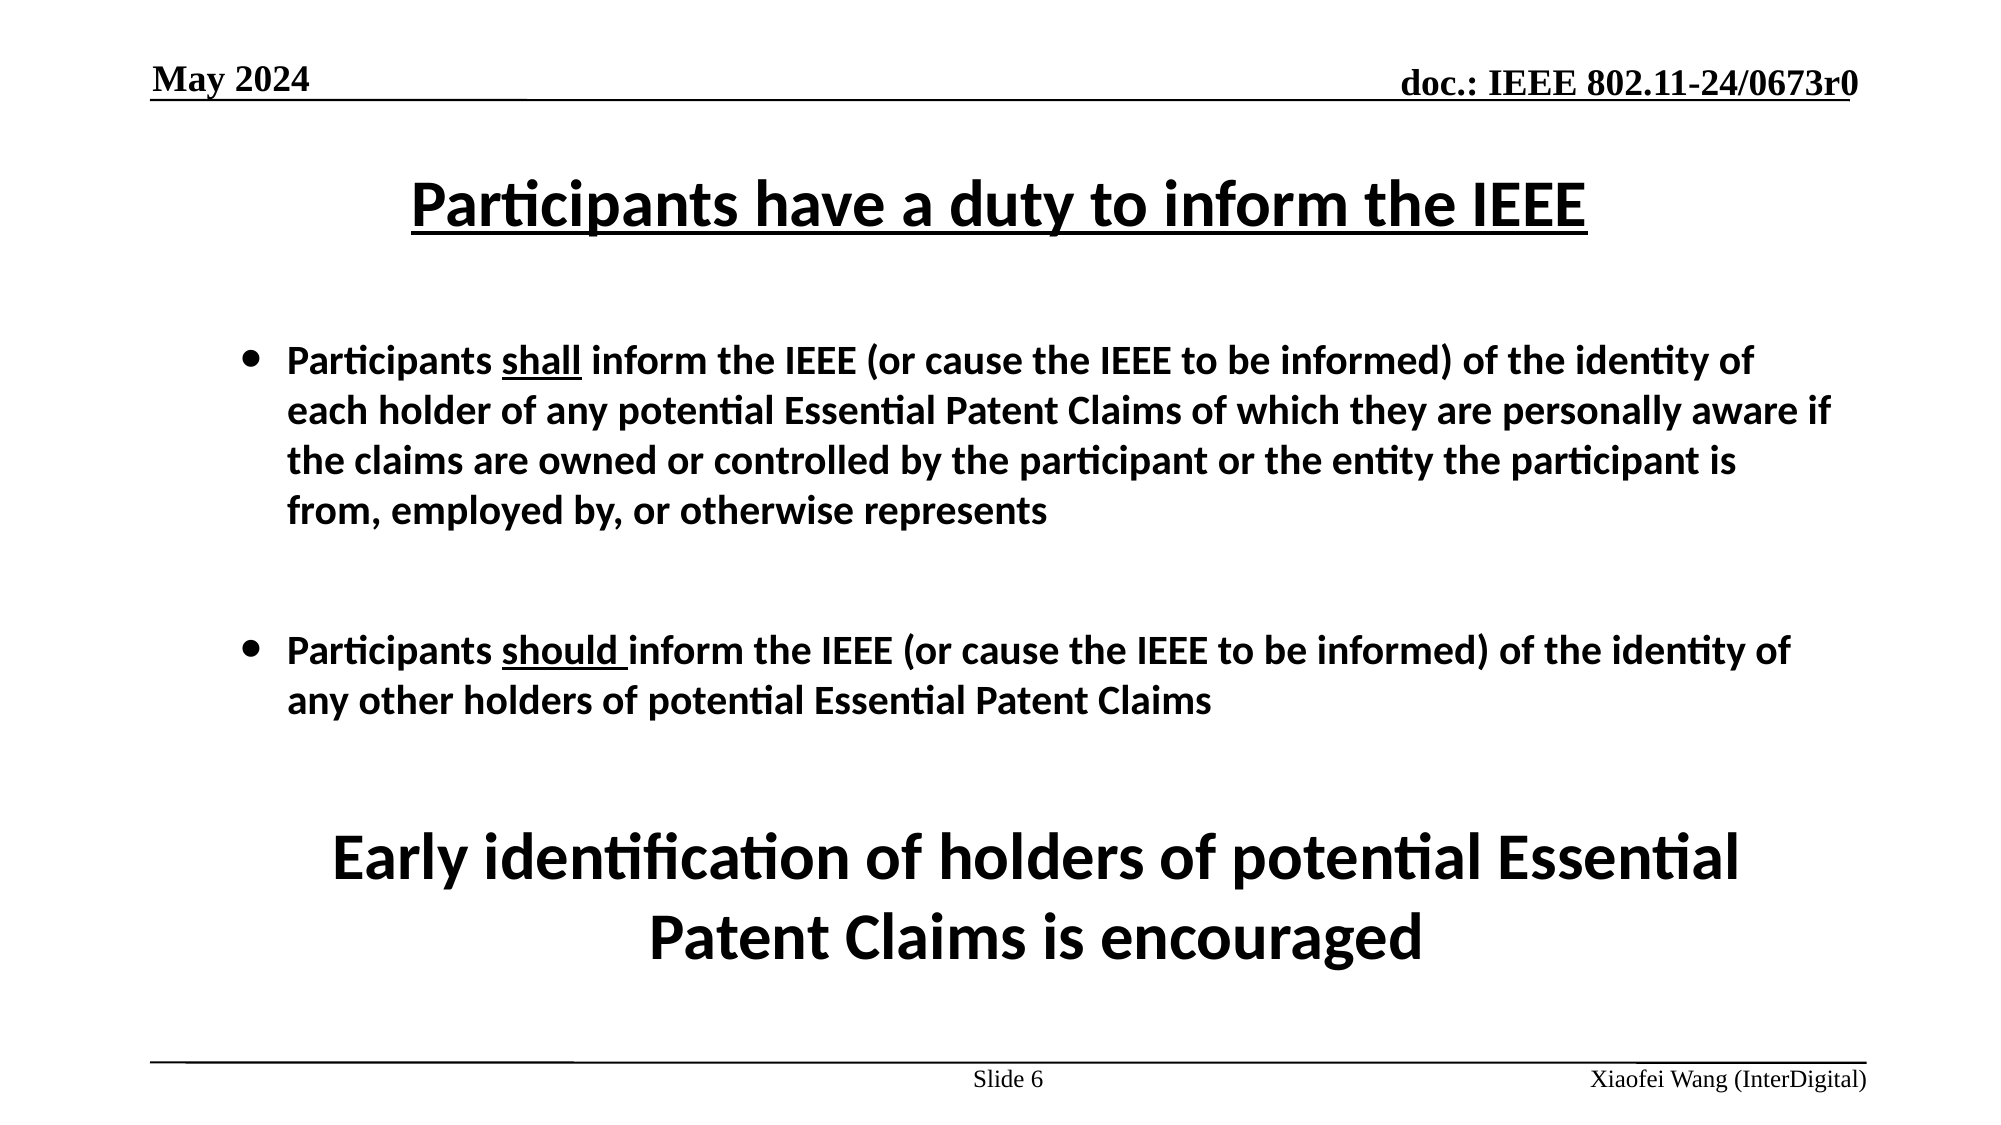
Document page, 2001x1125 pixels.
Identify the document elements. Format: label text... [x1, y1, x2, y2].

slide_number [152, 54, 563, 100]
slide_number Slide 6 [950, 1061, 1067, 1123]
text_box Xiaofei Wang (InterDigital) [1589, 1062, 1868, 1093]
title Participants have a duty to inform the IEEE [149, 112, 1850, 288]
list Participants shall inform the IEEE (or cause the IEEE to be informed) of the identity of each holder of any potential Essential Patent Claims of which they are personally aware if the claims are owned or controlled by the participant or the entity the participant is from, employed by, or otherwise represents Participants should inform the IEEE (or cause the IEEE to be informed) of the identity of any other holders of potential Essential Patent Claims Early identification of holders of potential Essential Patent Claims is encouraged [149, 324, 1850, 1000]
